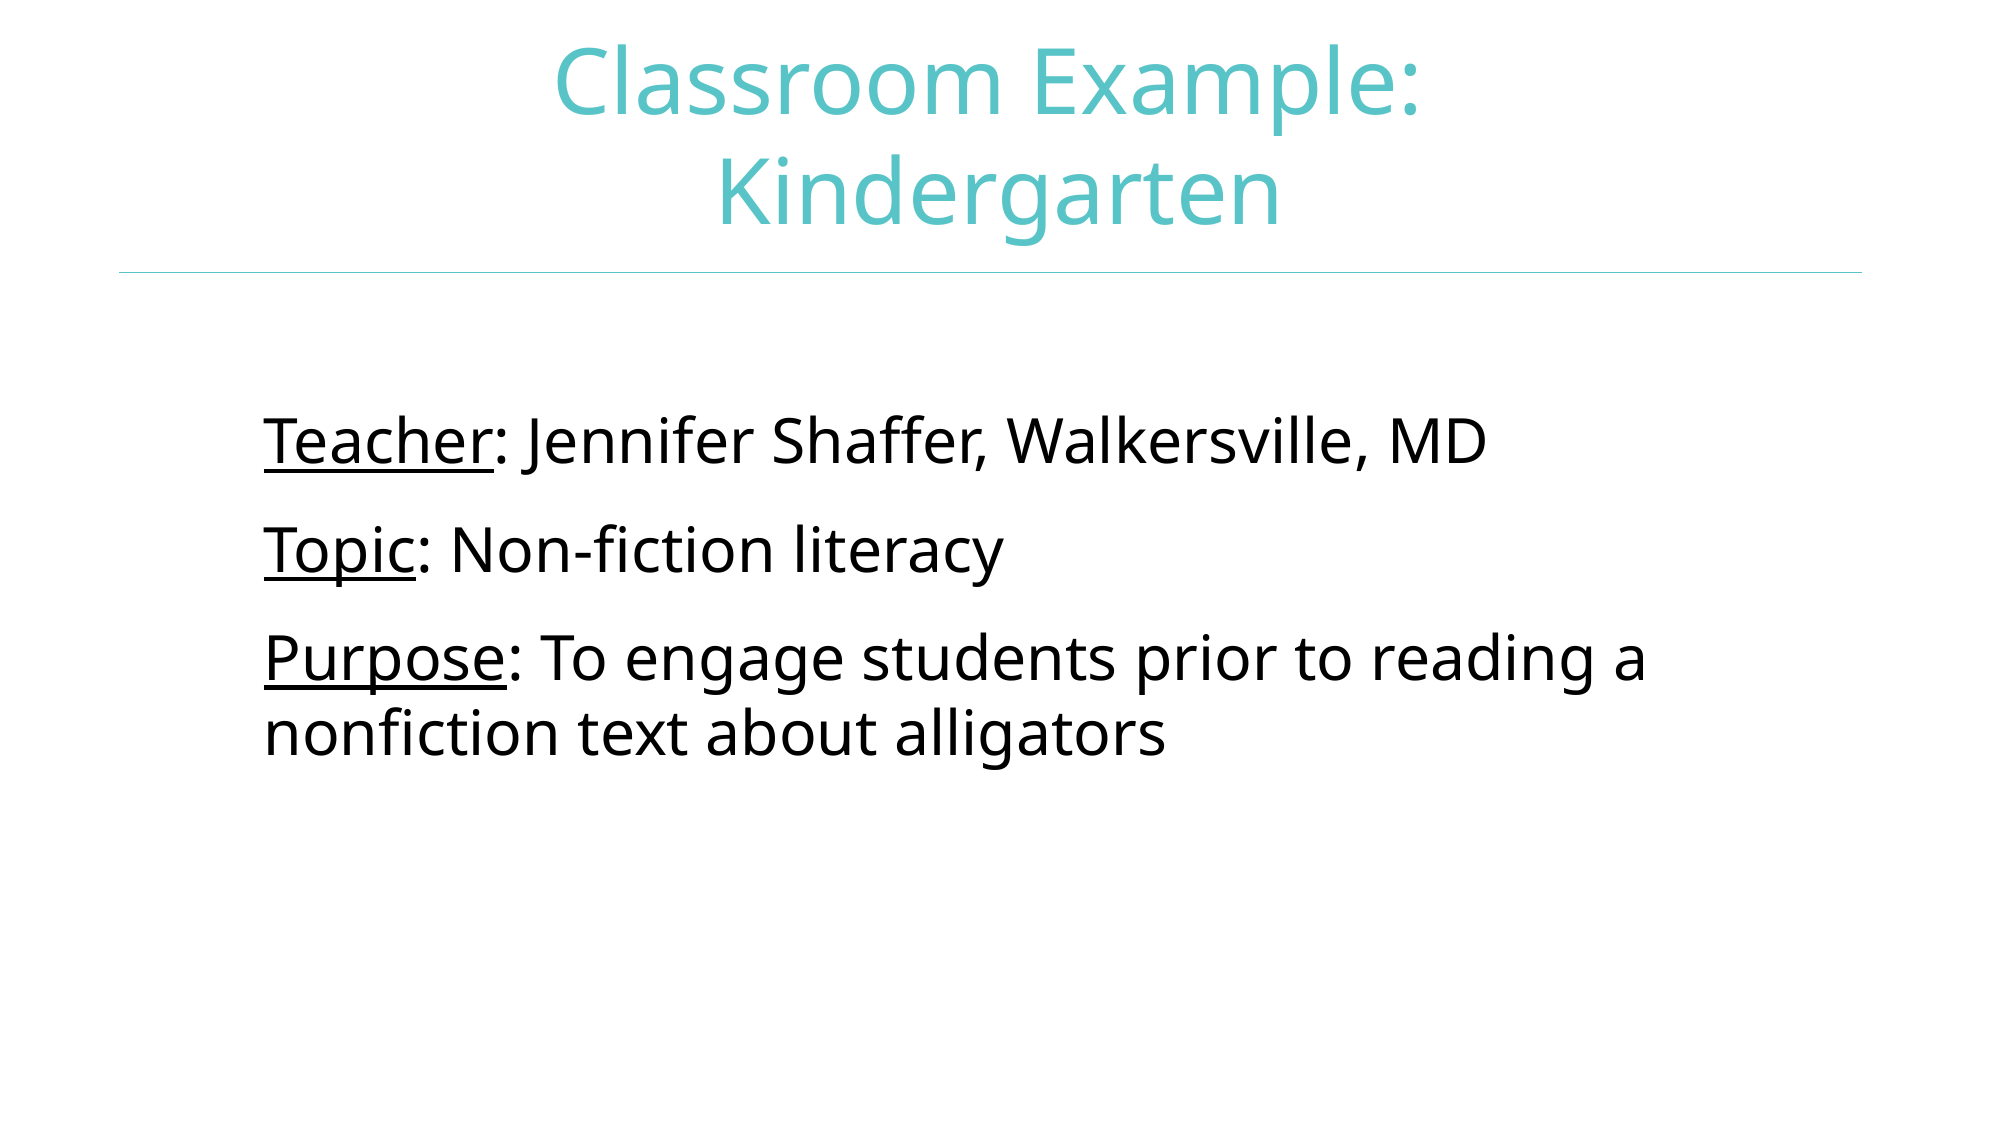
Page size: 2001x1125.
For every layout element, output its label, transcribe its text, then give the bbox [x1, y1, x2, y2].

title Classroom Example: Kindergarten [137, 15, 1863, 233]
list Teacher: Jennifer Shaffer, Walkersville, MD Topic: Non-fiction literacy Purpose: To engage students prior to reading a nonfiction text about alligators [248, 393, 1752, 795]
